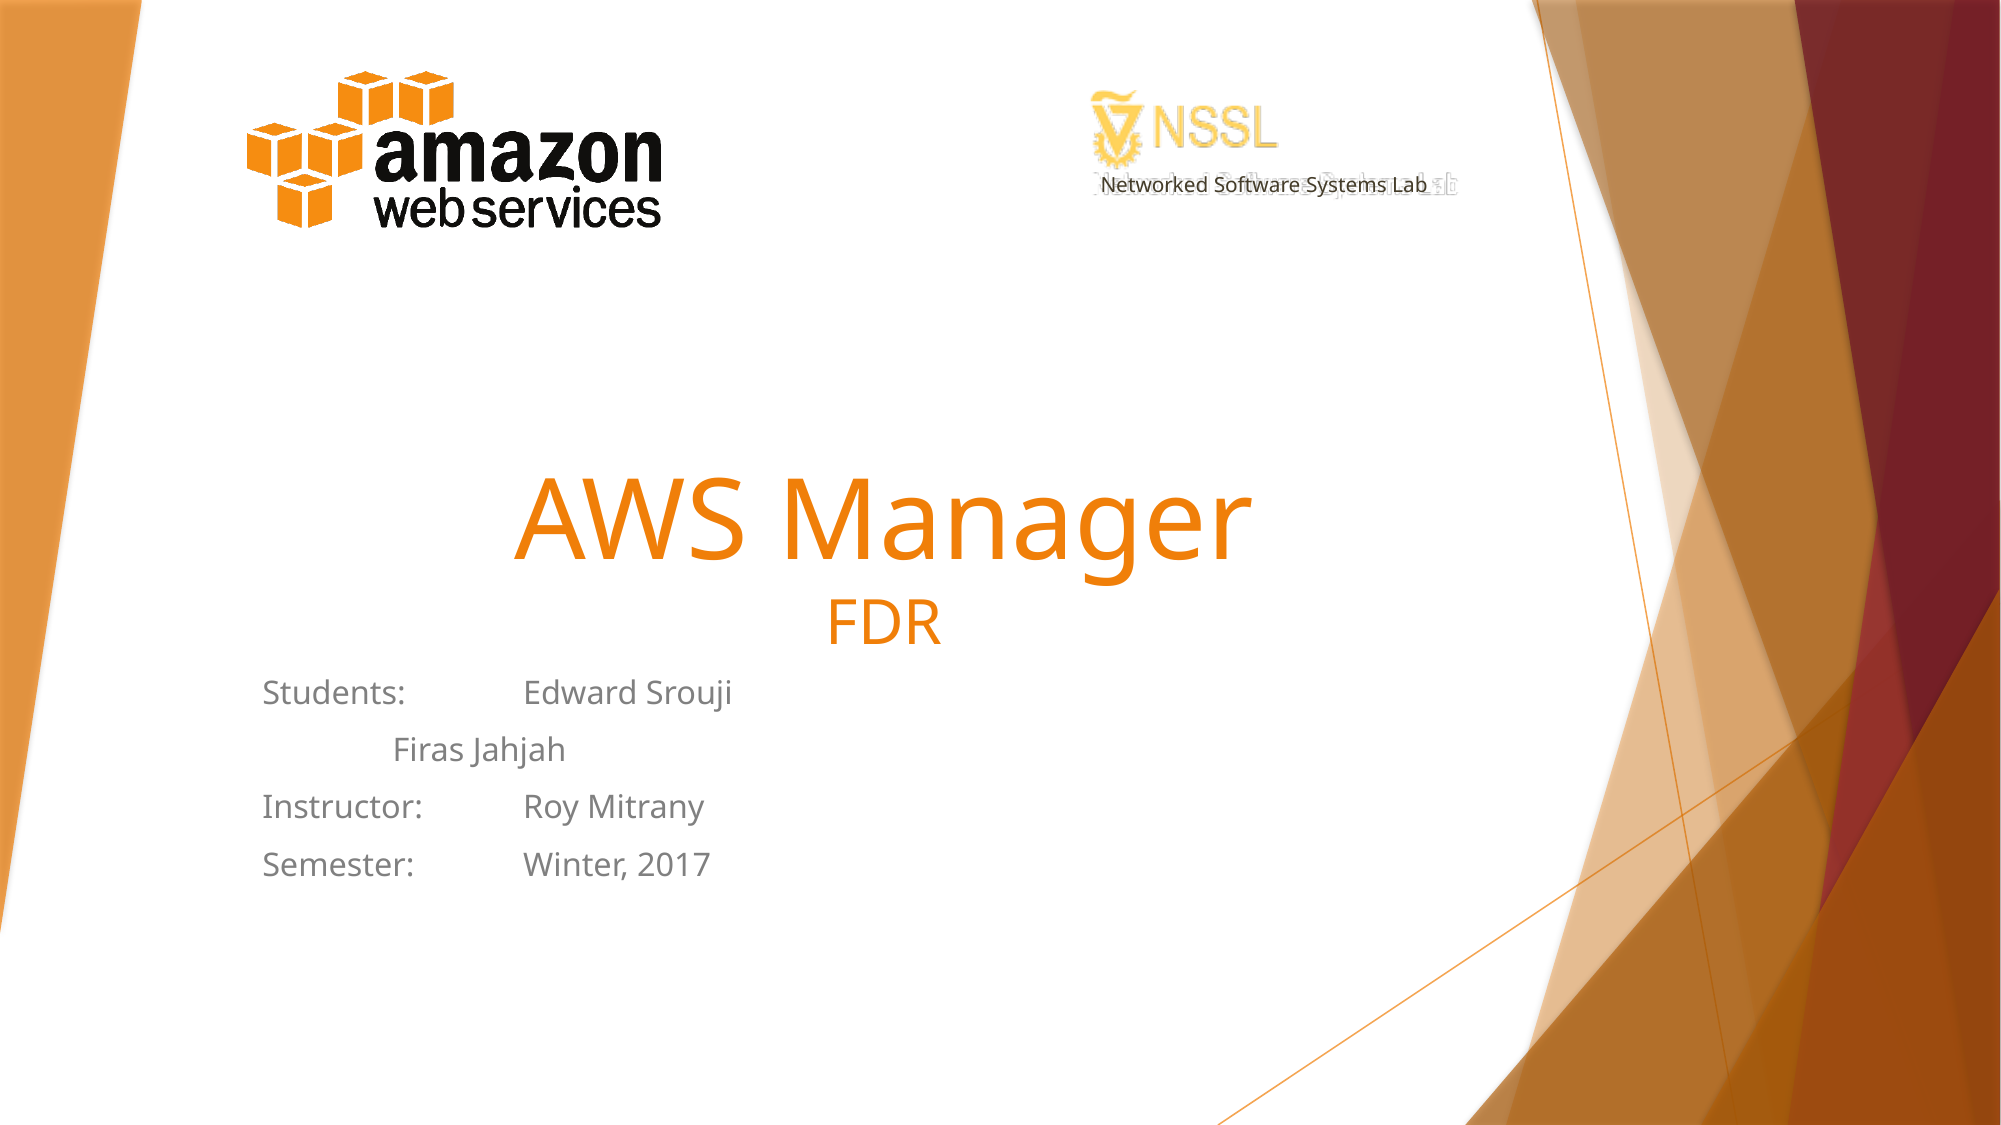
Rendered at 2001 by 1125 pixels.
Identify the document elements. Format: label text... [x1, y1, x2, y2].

picture [246, 71, 662, 228]
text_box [1085, 89, 1467, 210]
subtitle Students: Edward Srouji Firas Jahjah Instructor: Roy Mitrany Semester: Winter, 2017 [247, 664, 1522, 892]
title AWS Manager FDR [247, 280, 1522, 664]
